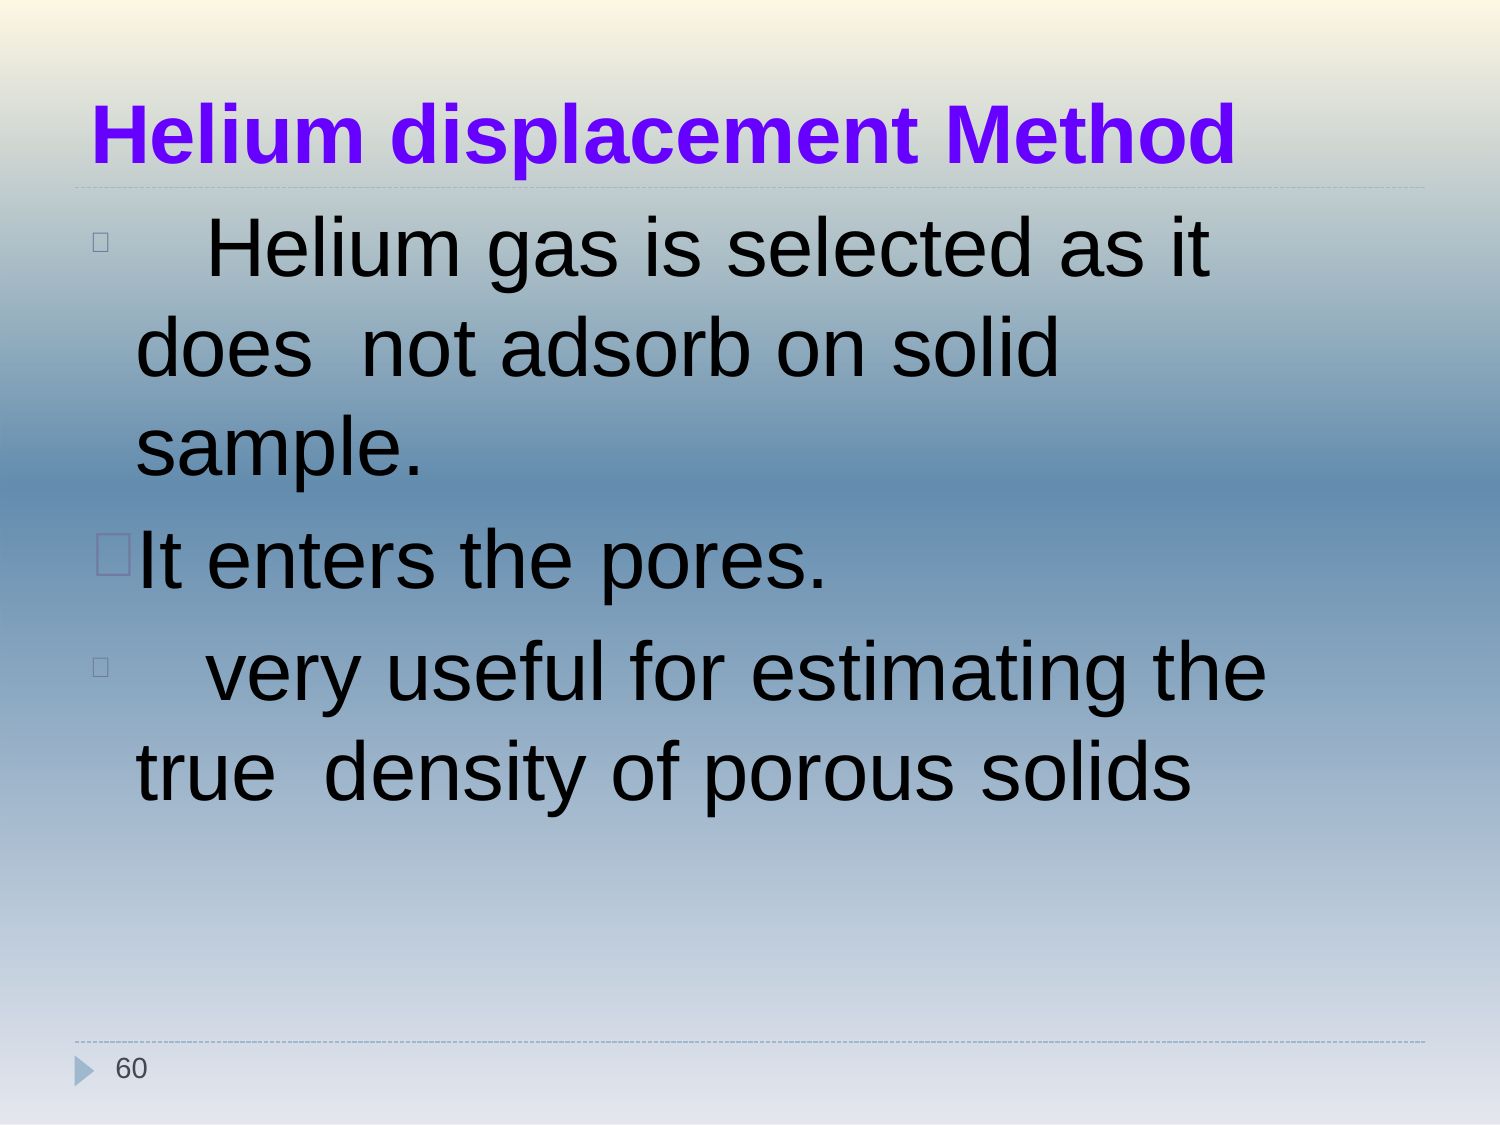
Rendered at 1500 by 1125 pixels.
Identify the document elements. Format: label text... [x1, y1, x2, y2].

picture [0, 0, 1500, 1125]
text_box 60 [109, 1050, 155, 1085]
text_box Helium displacement Method Helium gas is selected as it does not adsorb on solid sample. It enters the pores. very useful for estimating the true density of porous solids [87, 65, 1393, 818]
